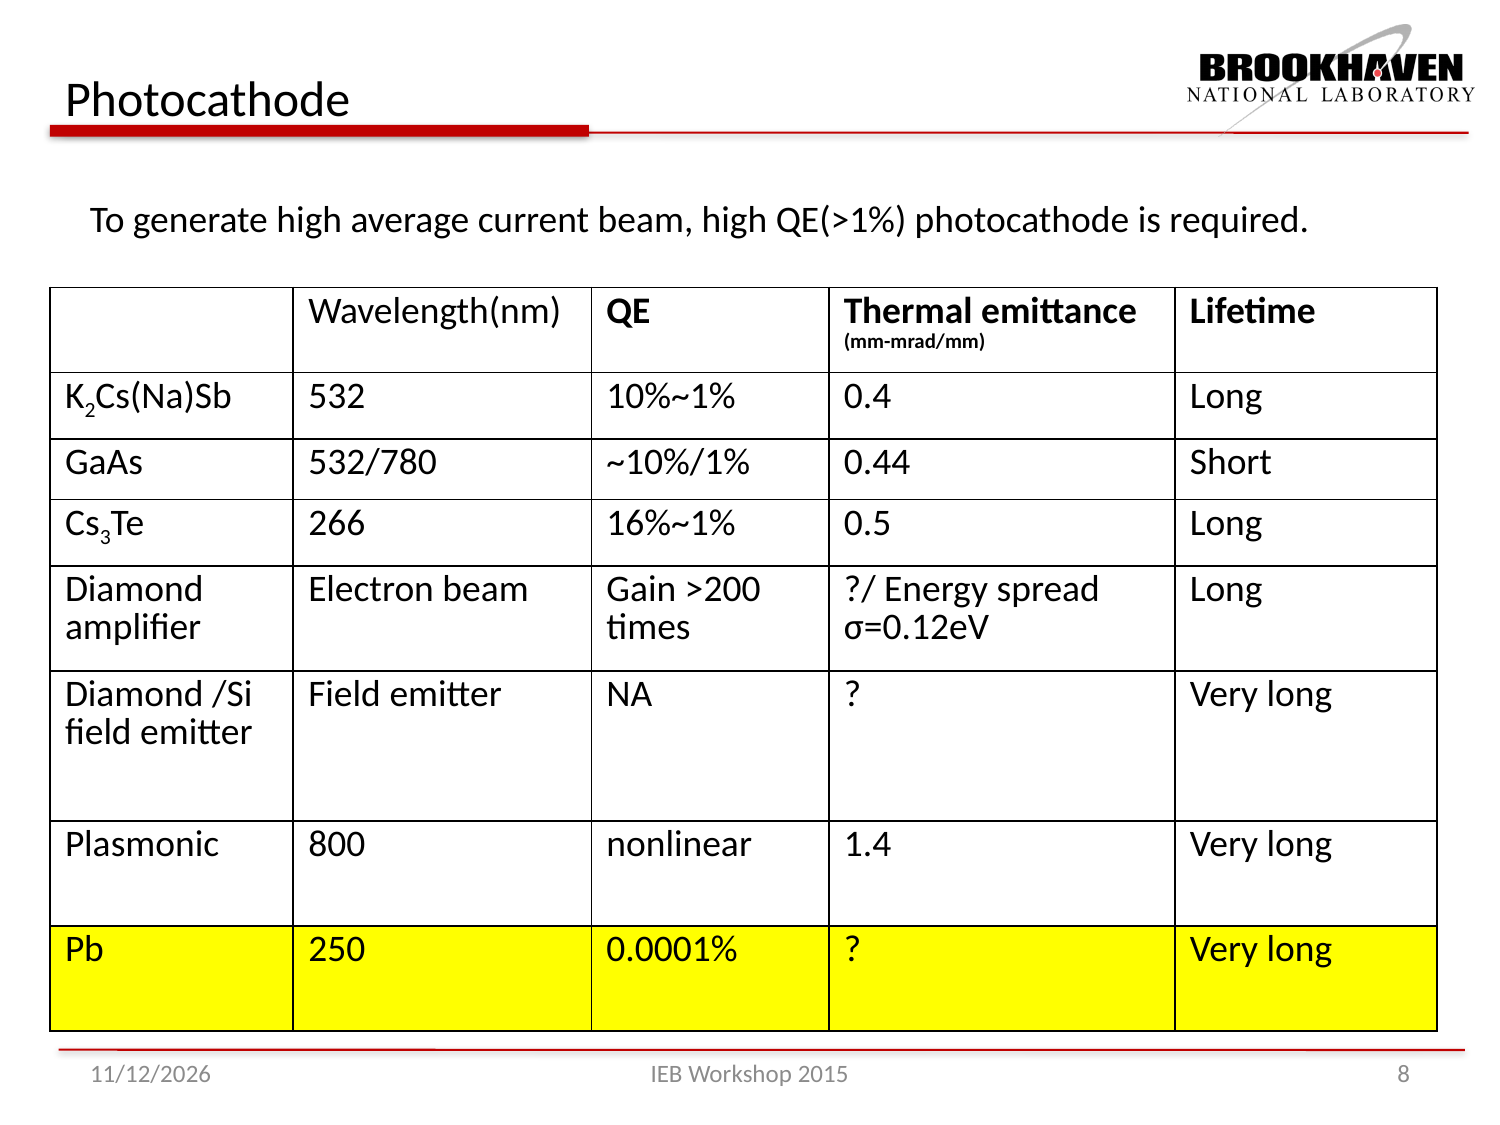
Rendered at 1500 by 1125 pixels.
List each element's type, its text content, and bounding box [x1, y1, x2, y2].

table_cell ?/ Energy spread σ=0.12eV [830, 567, 1174, 670]
table_cell Electron beam [294, 567, 591, 670]
table_cell 16%~1% [592, 500, 828, 565]
table_cell Diamond /Si field emitter [51, 672, 292, 820]
table_cell Long [1176, 500, 1436, 565]
table_cell 0.0001% [592, 927, 828, 1030]
table_cell Field emitter [294, 672, 591, 820]
table_cell 532/780 [294, 440, 591, 499]
table_cell NA [592, 672, 828, 820]
table_header QE [592, 288, 828, 372]
table_cell ? [830, 672, 1174, 820]
table_cell 0.4 [830, 373, 1174, 438]
table_cell GaAs [51, 440, 292, 499]
table_cell Diamond amplifier [51, 567, 292, 670]
table_cell Very long [1176, 822, 1436, 925]
table_cell Pb [51, 927, 292, 1030]
text_box To generate high average current beam, high QE(>1%) photocathode is required. [75, 187, 1375, 248]
table_cell ~10%/1% [592, 440, 828, 499]
table_cell Short [1176, 440, 1436, 499]
footer IEB Workshop 2015 [512, 1042, 988, 1103]
table_cell 266 [294, 500, 591, 565]
table_header Wavelength(nm) [294, 288, 591, 372]
table_cell Long [1176, 567, 1436, 670]
table_cell Cs3Te [51, 500, 292, 565]
table_cell Long [1176, 373, 1436, 438]
table_header [51, 288, 292, 372]
table_cell 0.5 [830, 500, 1174, 565]
table_cell Very long [1176, 927, 1436, 1030]
picture [1187, 24, 1475, 137]
slide_number 8 [1074, 1042, 1425, 1103]
table_cell Very long [1176, 672, 1436, 820]
table_cell 10%~1% [592, 373, 828, 438]
table_cell 0.44 [830, 440, 1174, 499]
table_cell 1.4 [830, 822, 1174, 925]
table_cell nonlinear [592, 822, 828, 925]
title Photocathode [50, 62, 1013, 130]
table_cell 250 [294, 927, 591, 1030]
table_cell 800 [294, 822, 591, 925]
table_cell 532 [294, 373, 591, 438]
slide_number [75, 1042, 425, 1103]
table_cell Plasmonic [51, 822, 292, 925]
table_cell Gain >200 times [592, 567, 828, 670]
table_cell ? [830, 927, 1174, 1030]
table_cell K2Cs(Na)Sb [51, 373, 292, 438]
table_header Lifetime [1176, 288, 1436, 372]
table_header Thermal emittance (mm-mrad/mm) [830, 288, 1174, 372]
